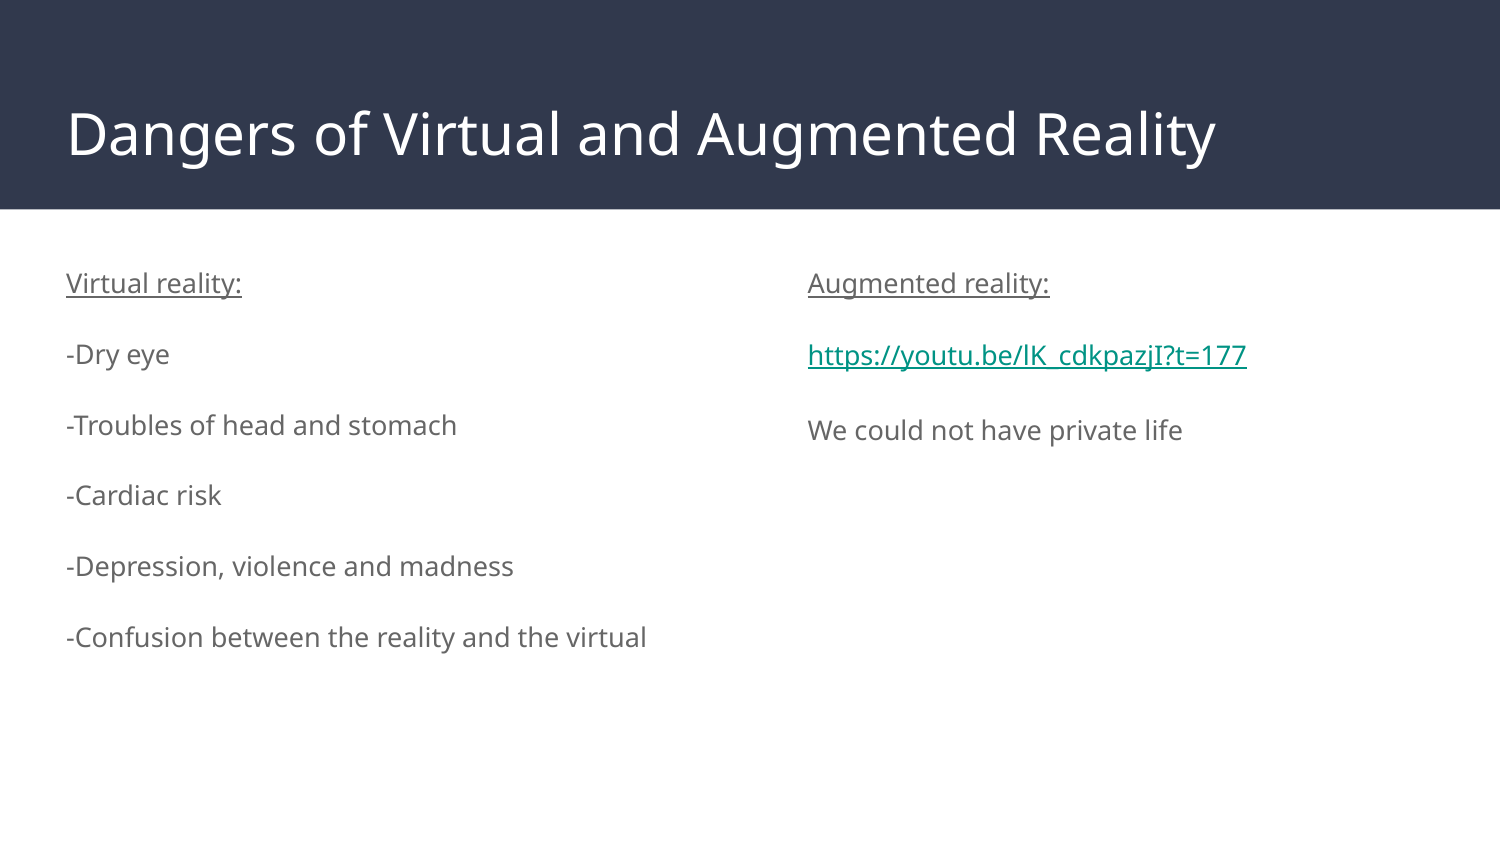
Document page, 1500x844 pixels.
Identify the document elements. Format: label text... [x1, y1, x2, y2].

list Virtual reality: -Dry eye -Troubles of head and stomach -Cardiac risk -Depression, violence and madness -Confusion between the reality and the virtual [51, 247, 708, 752]
list Augmented reality: https://youtu.be/lK_cdkpazjI?t=177 We could not have private life [792, 247, 1449, 752]
title Dangers of Virtual and Augmented Reality [51, 82, 1449, 185]
